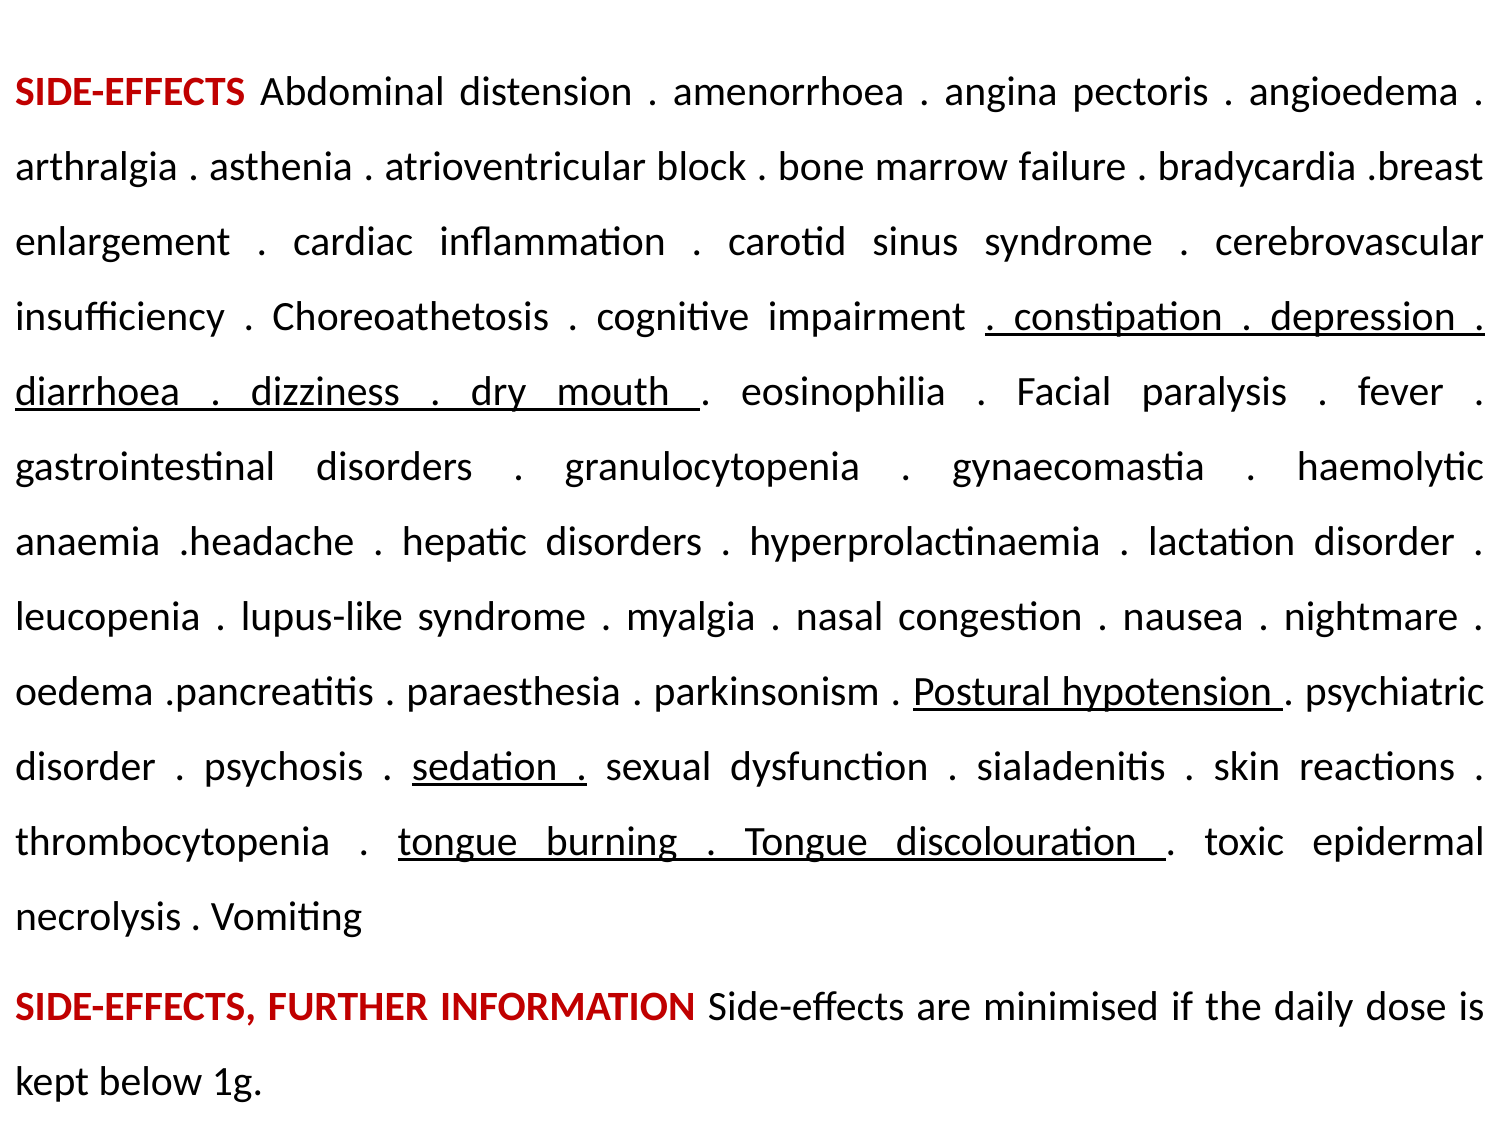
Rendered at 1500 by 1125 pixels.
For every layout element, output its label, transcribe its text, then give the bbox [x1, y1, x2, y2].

list SIDE-EFFECTS Abdominal distension . amenorrhoea . angina pectoris . angioedema . arthralgia . asthenia . atrioventricular block . bone marrow failure . bradycardia .breast enlargement . cardiac inflammation . carotid sinus syndrome . cerebrovascular insufficiency . Choreoathetosis . cognitive impairment . constipation . depression . diarrhoea . dizziness . dry mouth . eosinophilia . Facial paralysis . fever . gastrointestinal disorders . granulocytopenia . gynaecomastia . haemolytic anaemia .headache . hepatic disorders . hyperprolactinaemia . lactation disorder . leucopenia . lupus-like syndrome . myalgia . nasal congestion . nausea . nightmare . oedema .pancreatitis . paraesthesia . parkinsonism . Postural hypotension . psychiatric disorder . psychosis . sedation . sexual dysfunction . sialadenitis . skin reactions . thrombocytopenia . tongue burning . Tongue discolouration . toxic epidermal necrolysis . Vomiting SIDE-EFFECTS, FURTHER INFORMATION Side-effects are minimised if the daily dose is kept below 1g. [0, 30, 1500, 1106]
